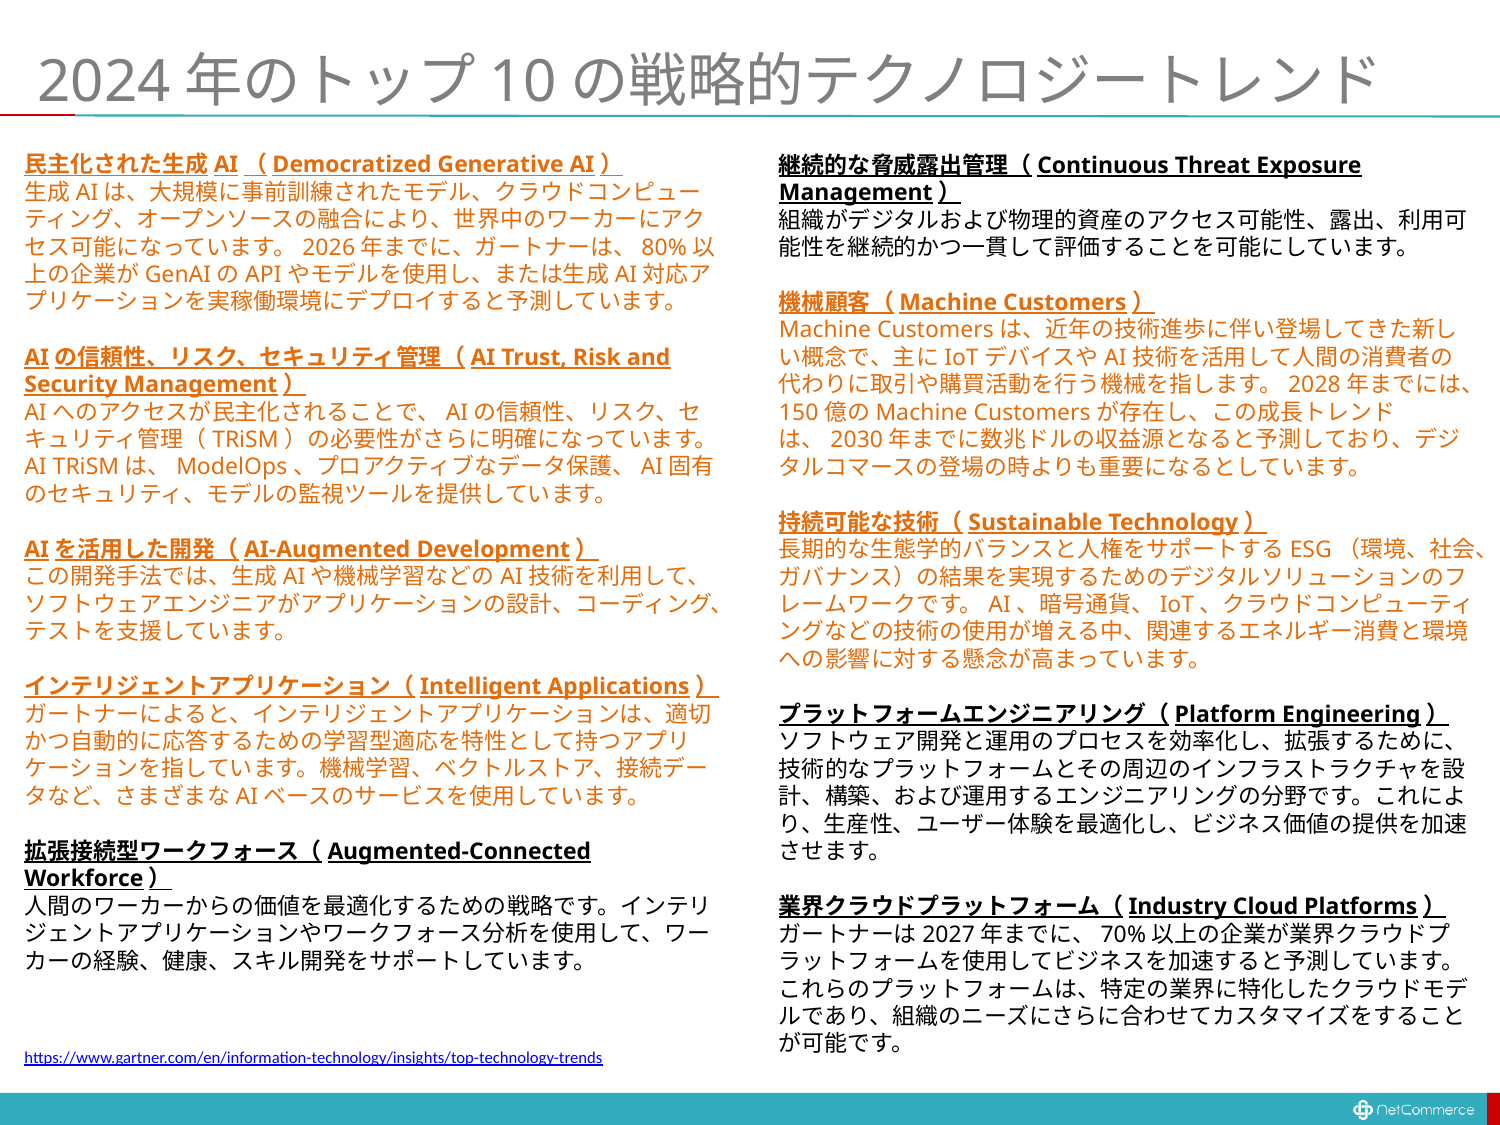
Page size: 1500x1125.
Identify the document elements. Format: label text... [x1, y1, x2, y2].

text_box 民主化された生成AI（Democratized Generative AI） 生成AIは、大規模に事前訓練されたモデル、クラウドコンピューティング、オープンソースの融合により、世界中のワーカーにアクセス可能になっています。2026年までに、ガートナーは、80%以上の企業がGenAIのAPIやモデルを使用し、または生成AI対応アプリケーションを実稼働環境にデプロイすると予測しています。 AIの信頼性、リスク、セキュリティ管理（AI Trust, Risk and Security Management） AIへのアクセスが民主化されることで、AIの信頼性、リスク、セキュリティ管理（TRiSM）の必要性がさらに明確になっています。AI TRiSMは、ModelOps、プロアクティブなデータ保護、AI固有のセキュリティ、モデルの監視ツールを提供しています。 AIを活用した開発（AI-Augmented Development） この開発手法では、生成AIや機械学習などのAI技術を利用して、ソフトウェアエンジニアがアプリケーションの設計、コーディング、テストを支援しています。 インテリジェントアプリケーション（Intelligent Applications） ガートナーによると、インテリジェントアプリケーションは、適切かつ自動的に応答するための学習型適応を特性として持つアプリケーションを指しています。機械学習、ベクトルストア、接続データなど、さまざまなAIベースのサービスを使用しています。 拡張接続型ワークフォース（Augmented-Connected Workforce） 人間のワーカーからの価値を最適化するための戦略です。インテリジェントアプリケーションやワークフォース分析を使用して、ワーカーの経験、健康、スキル開発をサポートしています。 [9, 142, 736, 1009]
picture [1352, 1098, 1474, 1120]
text_box https://www.gartner.com/en/information-technology/insights/top-technology-trends [9, 1039, 643, 1074]
text_box 継続的な脅威露出管理（Continuous Threat Exposure Management） 組織がデジタルおよび物理的資産のアクセス可能性、露出、利用可能性を継続的かつ一貫して評価することを可能にしています。 機械顧客（Machine Customers） Machine Customersは、近年の技術進歩に伴い登場してきた新しい概念で、主にIoTデバイスやAI技術を活用して人間の消費者の代わりに取引や購買活動を行う機械を指します。2028年までには、150億のMachine Customersが存在し、この成長トレンドは、2030年までに数兆ドルの収益源となると予測しており、デジタルコマースの登場の時よりも重要になるとしています。 持続可能な技術（Sustainable Technology） 長期的な生態学的バランスと人権をサポートするESG（環境、社会、ガバナンス）の結果を実現するためのデジタルソリューションのフレームワークです。AI、暗号通貨、IoT、クラウドコンピューティングなどの技術の使用が増える中、関連するエネルギー消費と環境への影響に対する懸念が高まっています。 プラットフォームエンジニアリング（Platform Engineering） ソフトウェア開発と運用のプロセスを効率化し、拡張するために、技術的なプラットフォームとその周辺のインフラストラクチャを設計、構築、および運用するエンジニアリングの分野です。これにより、生産性、ユーザー体験を最適化し、ビジネス価値の提供を加速させます。 業界クラウドプラットフォーム（Industry Cloud Platforms） ガートナーは2027年までに、70%以上の企業が業界クラウドプラットフォームを使用してビジネスを加速すると予測しています。これらのプラットフォームは、特定の業界に特化したクラウドモデルであり、組織のニーズにさらに合わせてカスタマイズをすることが可能です。 [764, 142, 1491, 1064]
title 2024年のトップ10の戦略的テクノロジートレンド [37, 43, 1463, 112]
